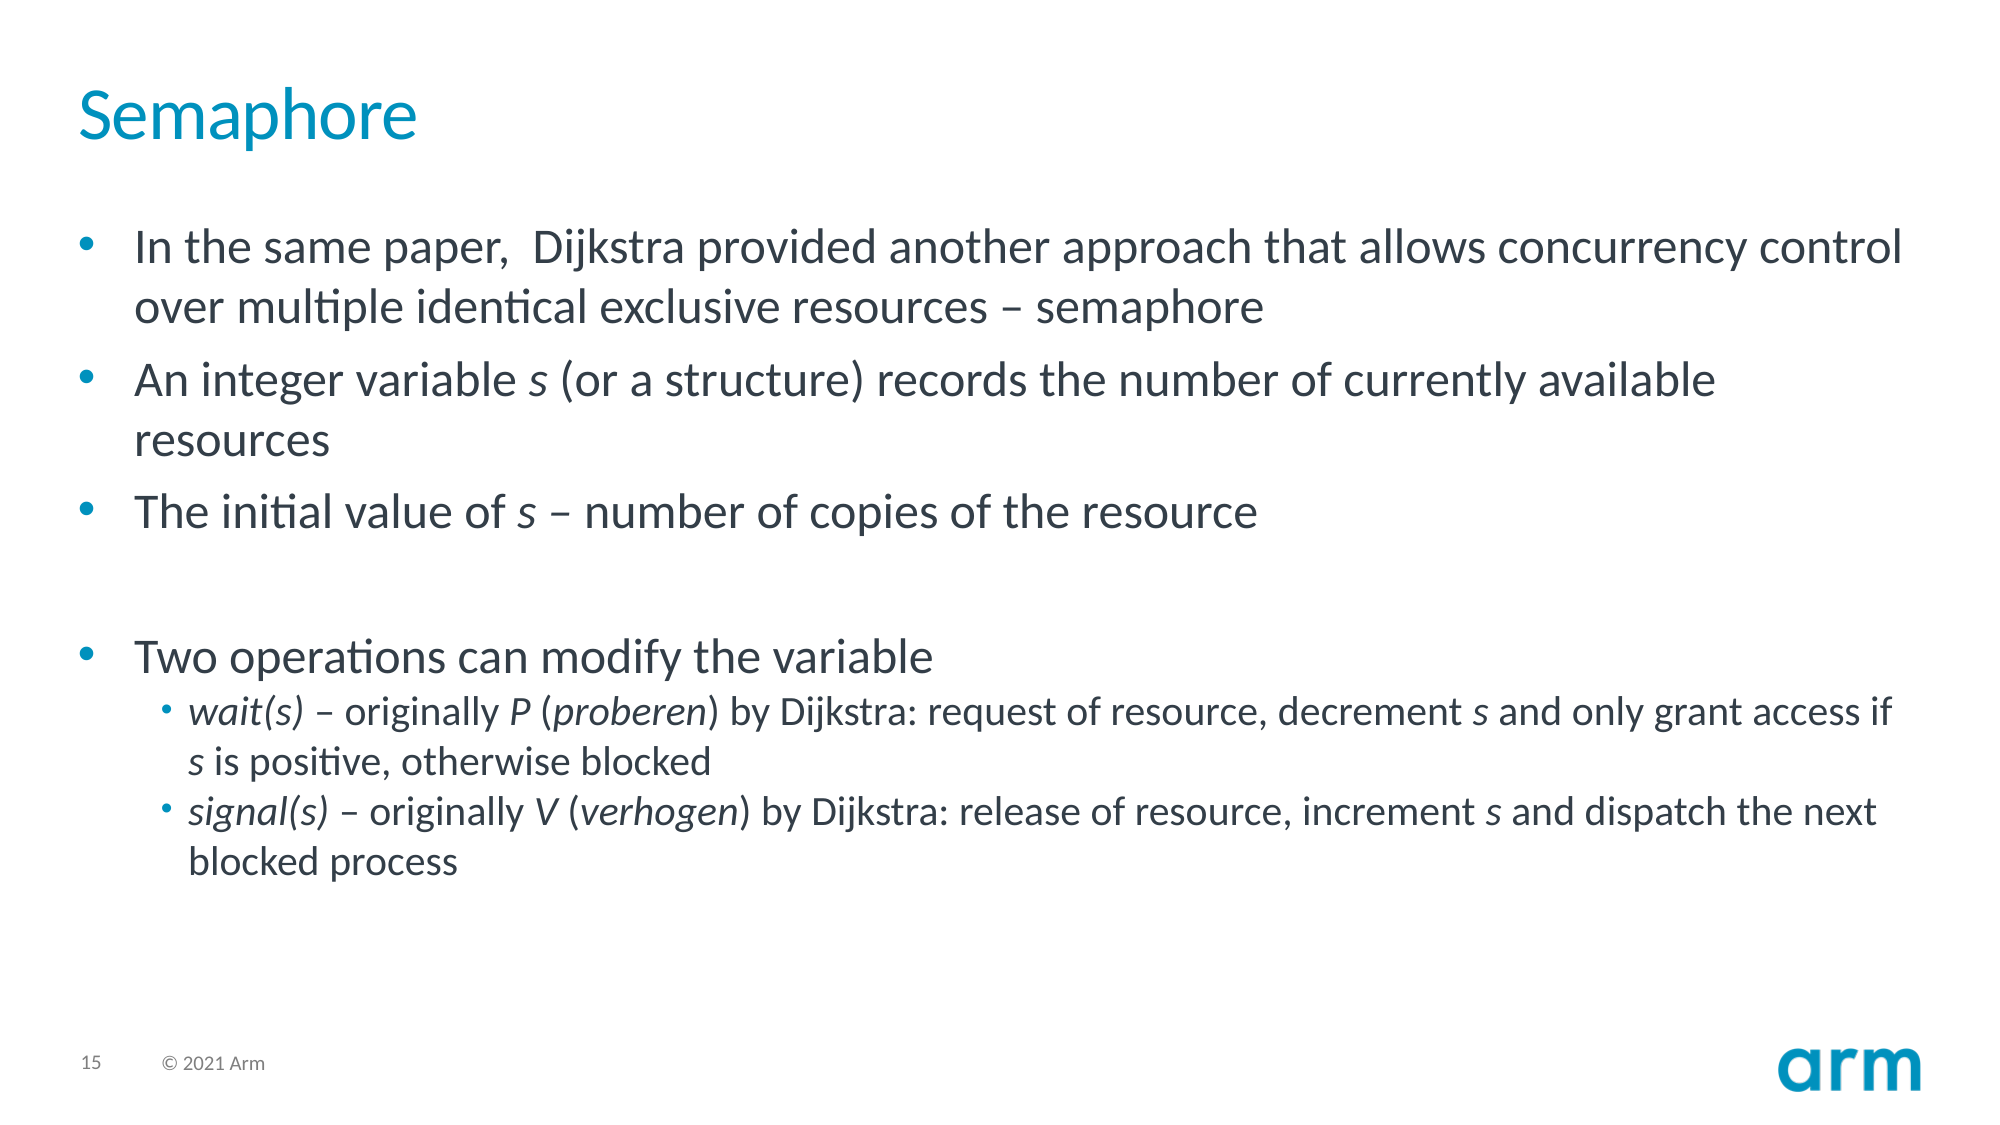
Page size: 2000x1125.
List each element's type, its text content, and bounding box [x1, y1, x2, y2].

picture [1777, 1047, 1922, 1093]
list In the same paper, Dijkstra provided another approach that allows concurrency control over multiple identical exclusive resources – semaphore An integer variable s (or a structure) records the number of currently available resources The initial value of s – number of copies of the resource Two operations can modify the variable wait(s) – originally P (proberen) by Dijkstra: request of resource, decrement s and only grant access if s is positive, otherwise blocked signal(s) – originally V (verhogen) by Dijkstra: release of resource, increment s and dispatch the next blocked process [77, 213, 1909, 1004]
title Semaphore [78, 78, 1921, 186]
